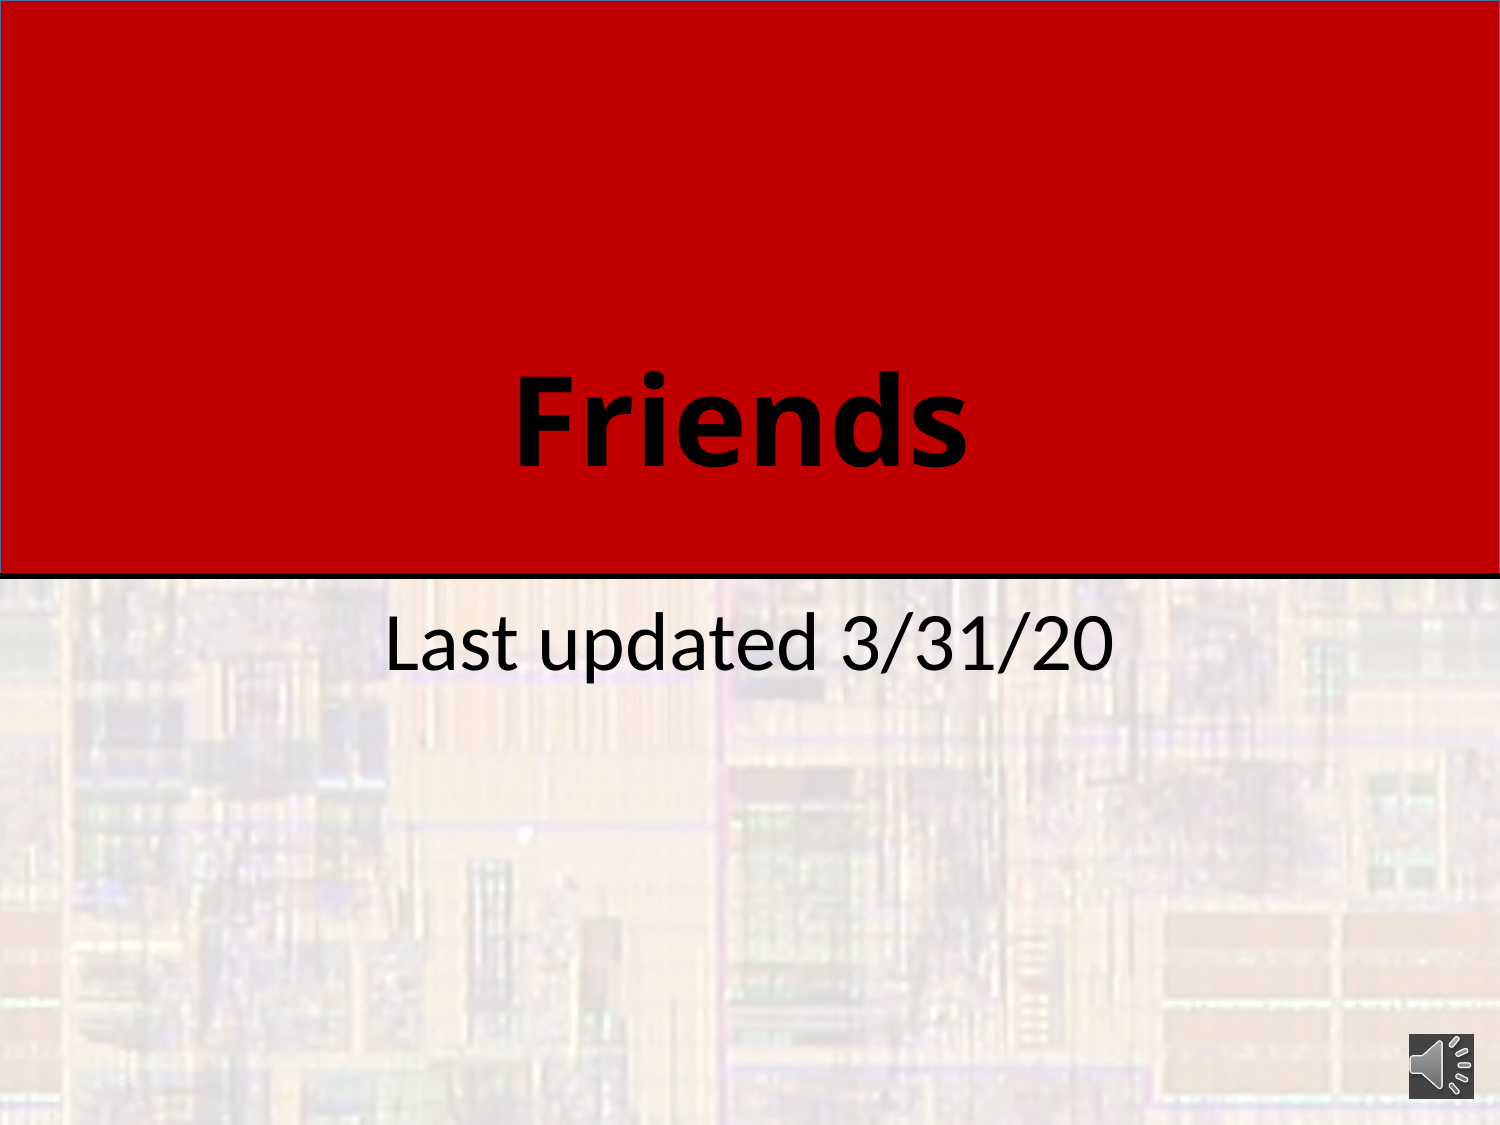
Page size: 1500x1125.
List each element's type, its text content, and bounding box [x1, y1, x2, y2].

picture [1408, 1033, 1475, 1100]
title Friends [103, 109, 1379, 501]
subtitle Last updated 3/31/20 [187, 590, 1313, 863]
